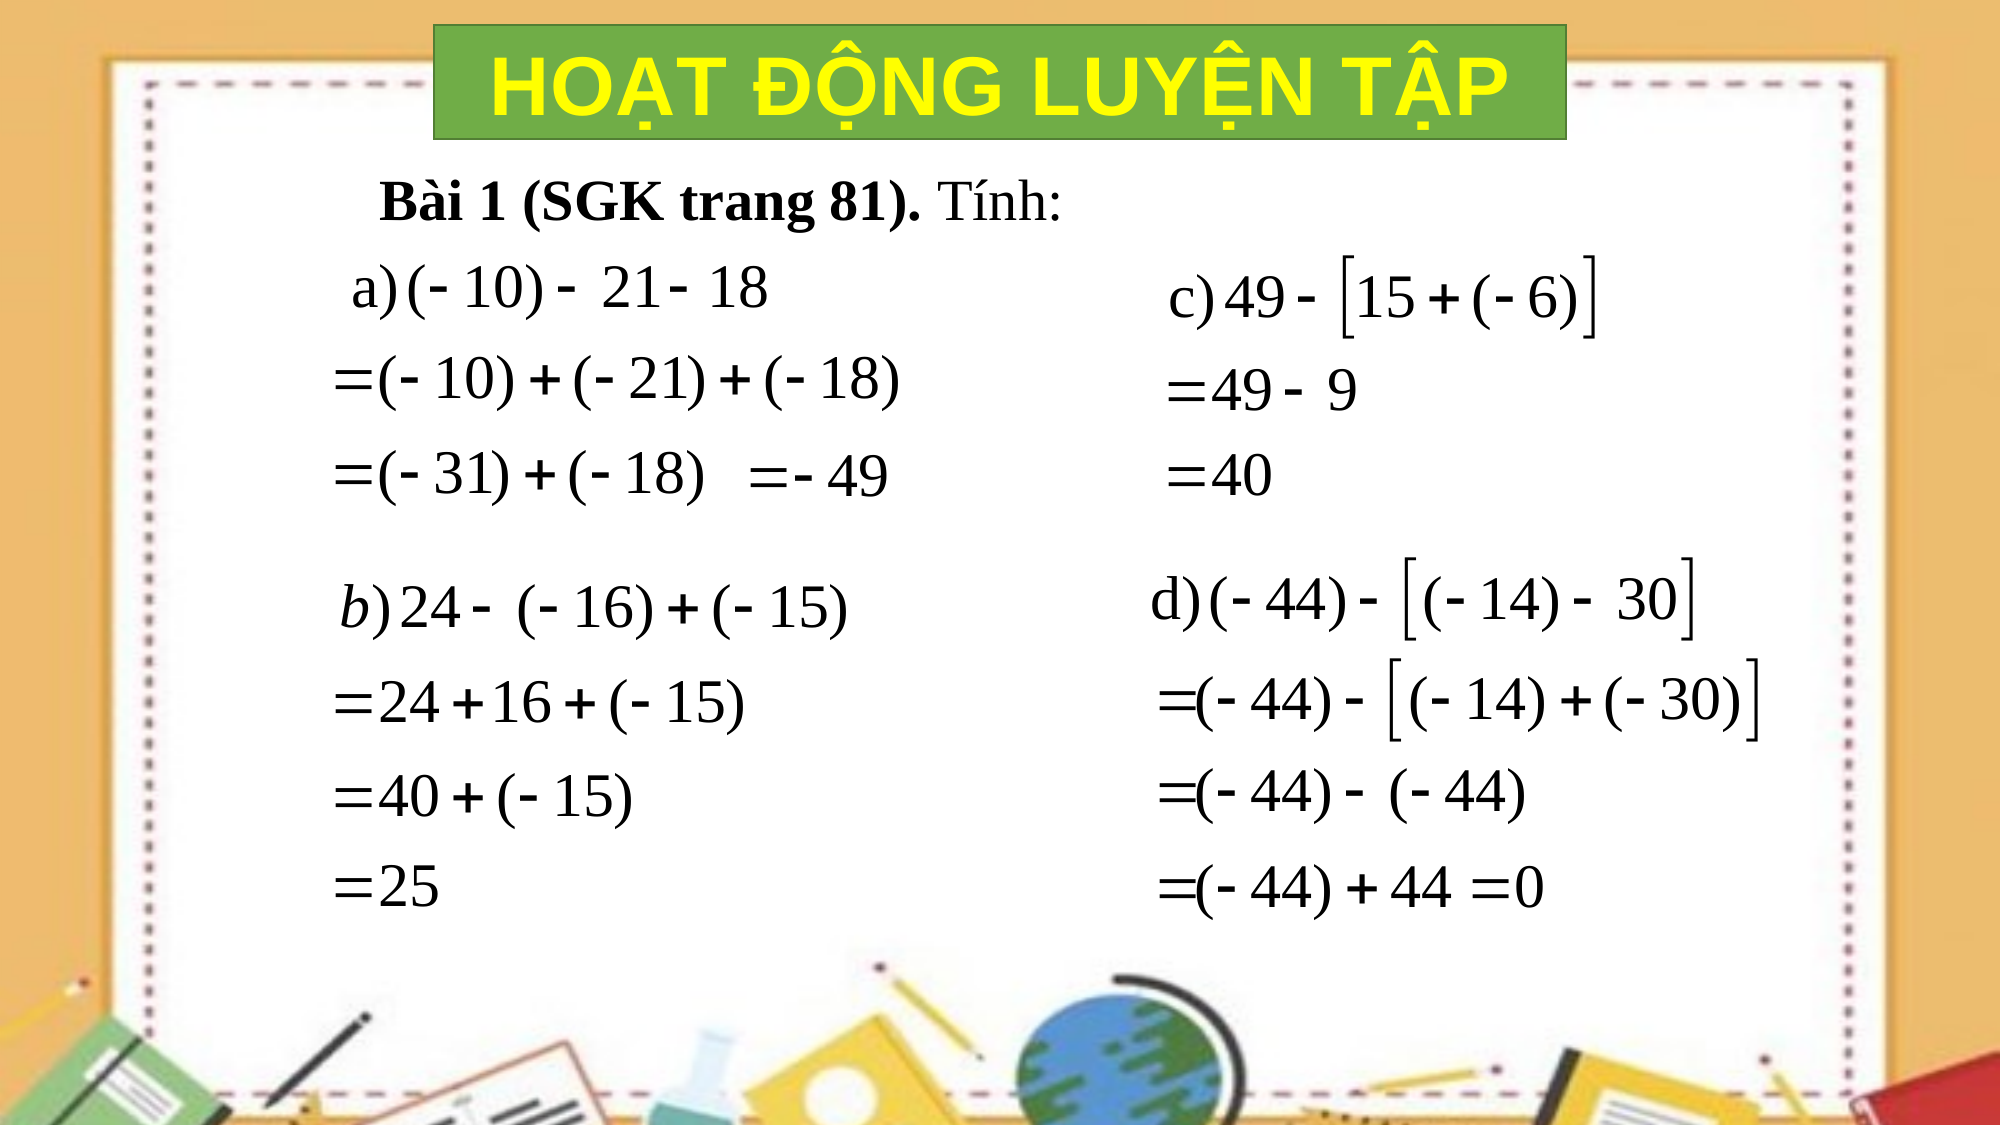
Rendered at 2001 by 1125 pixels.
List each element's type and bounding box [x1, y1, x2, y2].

text_box [735, 443, 898, 511]
text_box [321, 664, 755, 746]
text_box [321, 341, 913, 423]
picture [0, 0, 2000, 1125]
text_box [321, 759, 646, 841]
text_box [1144, 850, 1556, 937]
text_box [332, 569, 857, 656]
text_box [1153, 357, 1369, 425]
text_box [321, 853, 451, 921]
text_box [1161, 250, 1610, 351]
text_box [321, 436, 717, 518]
text_box [1154, 443, 1283, 511]
text_box [344, 250, 779, 337]
text_box [1144, 652, 1771, 753]
text_box [1144, 754, 1537, 841]
text_box [1142, 553, 1707, 654]
